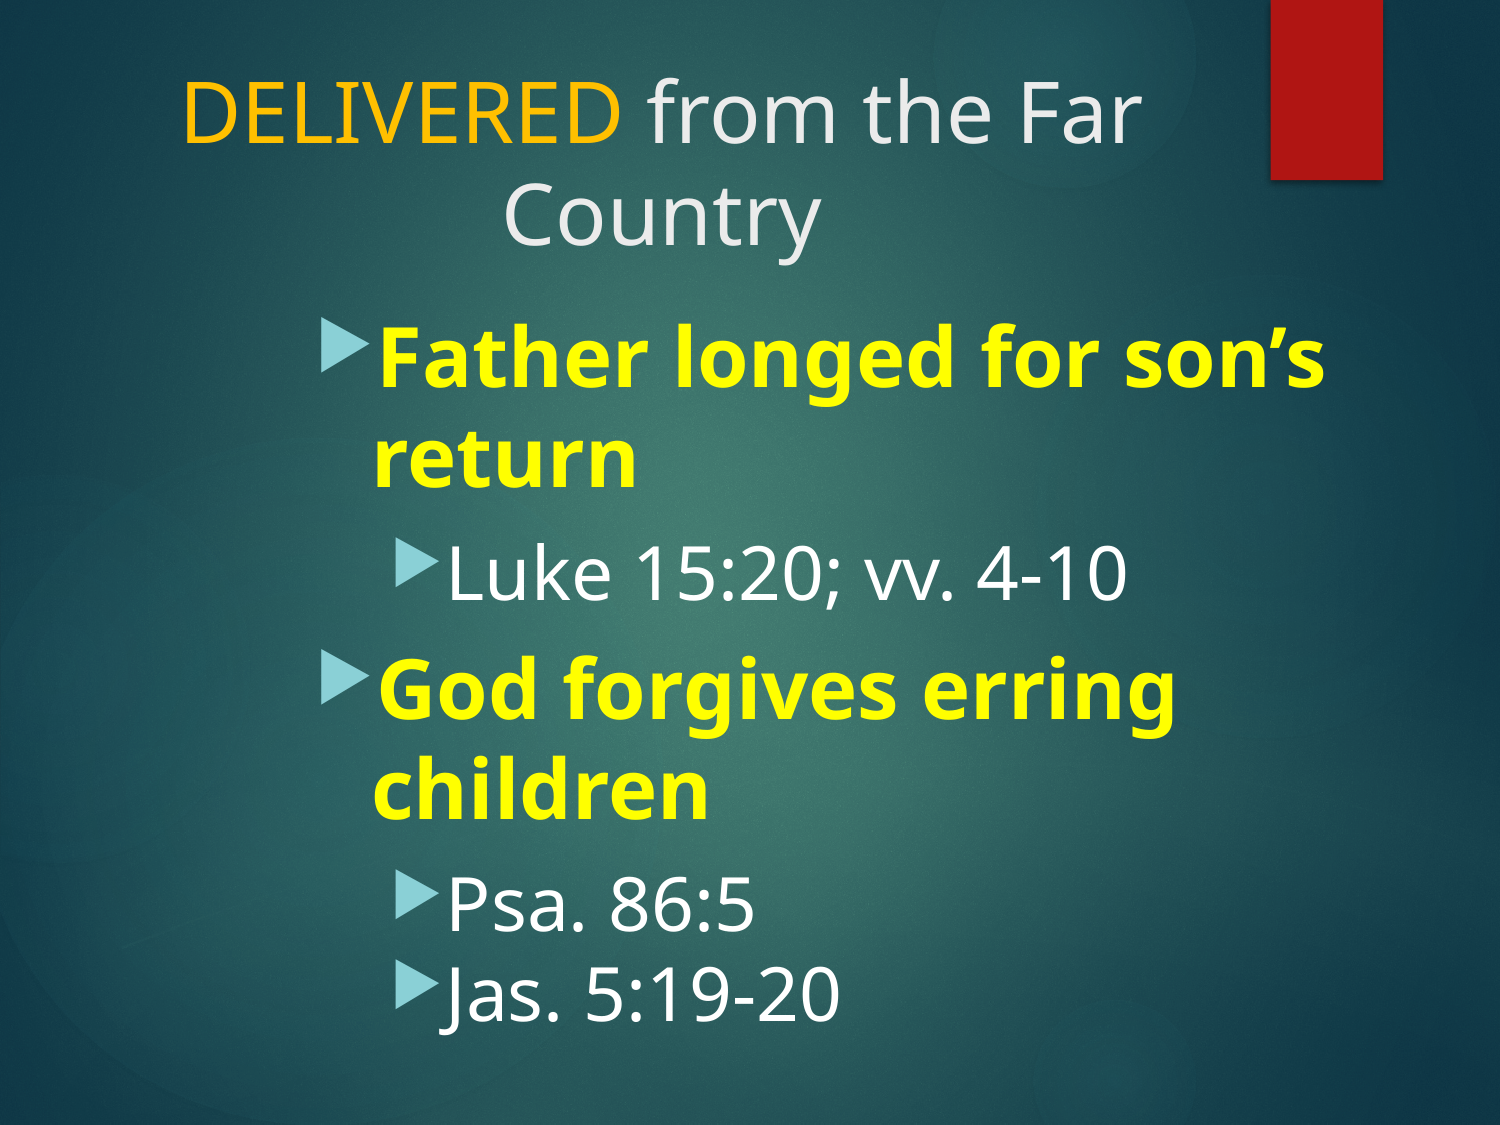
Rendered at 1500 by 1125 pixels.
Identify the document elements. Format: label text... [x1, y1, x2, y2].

title Delivered from the Far Country [98, 50, 1225, 272]
list Father longed for son’s return Luke 15:20; vv. 4-10 God forgives erring children Psa. 86:5 Jas. 5:19-20 [300, 296, 1350, 850]
